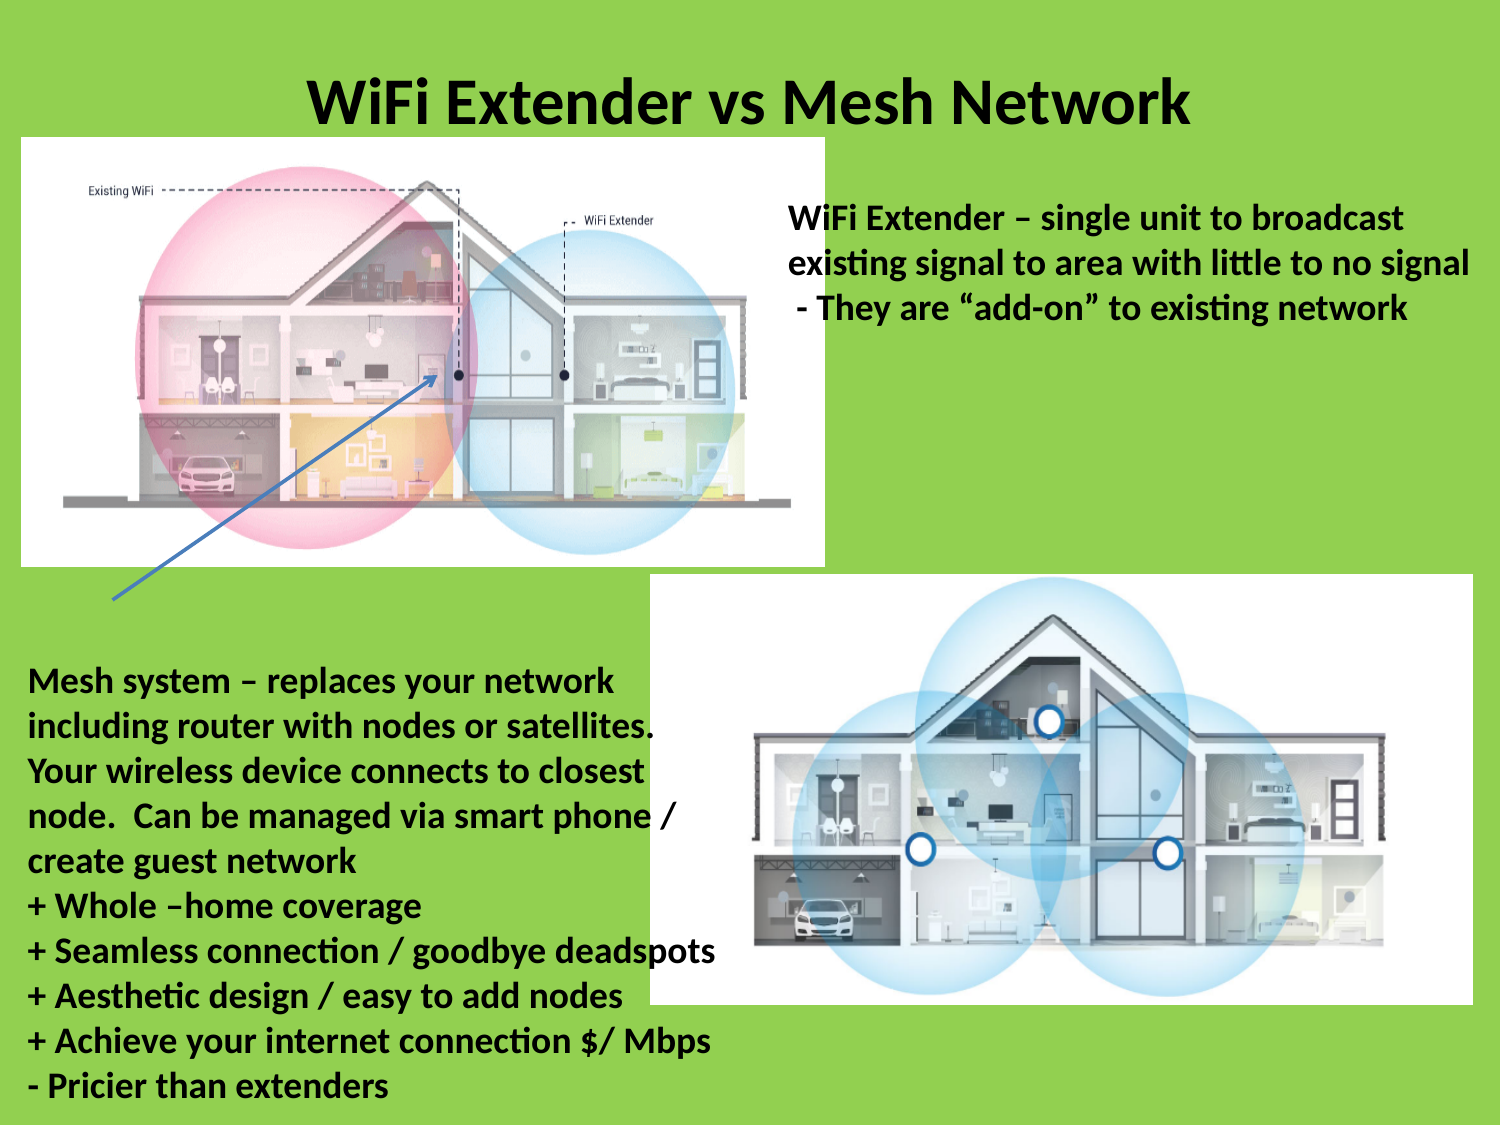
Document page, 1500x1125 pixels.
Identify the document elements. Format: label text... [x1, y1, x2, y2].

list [21, 137, 826, 568]
text_box WiFi Extender – single unit to broadcast existing signal to area with little to no signal - They are “add-on” to existing network [829, 207, 1498, 313]
title WiFi Extender vs Mesh Network [75, 45, 1425, 150]
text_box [112, 374, 438, 601]
text_box Mesh system – replaces your network including router with nodes or satellites. Your wireless device connects to closest node. Can be managed via smart phone / create guest network + Whole –home coverage + Seamless connection / goodbye deadspots + Aesthetic design / easy to add nodes + Achieve your internet connection $/ Mbps - Pricier than extenders [12, 637, 738, 1125]
picture [649, 574, 1474, 1005]
